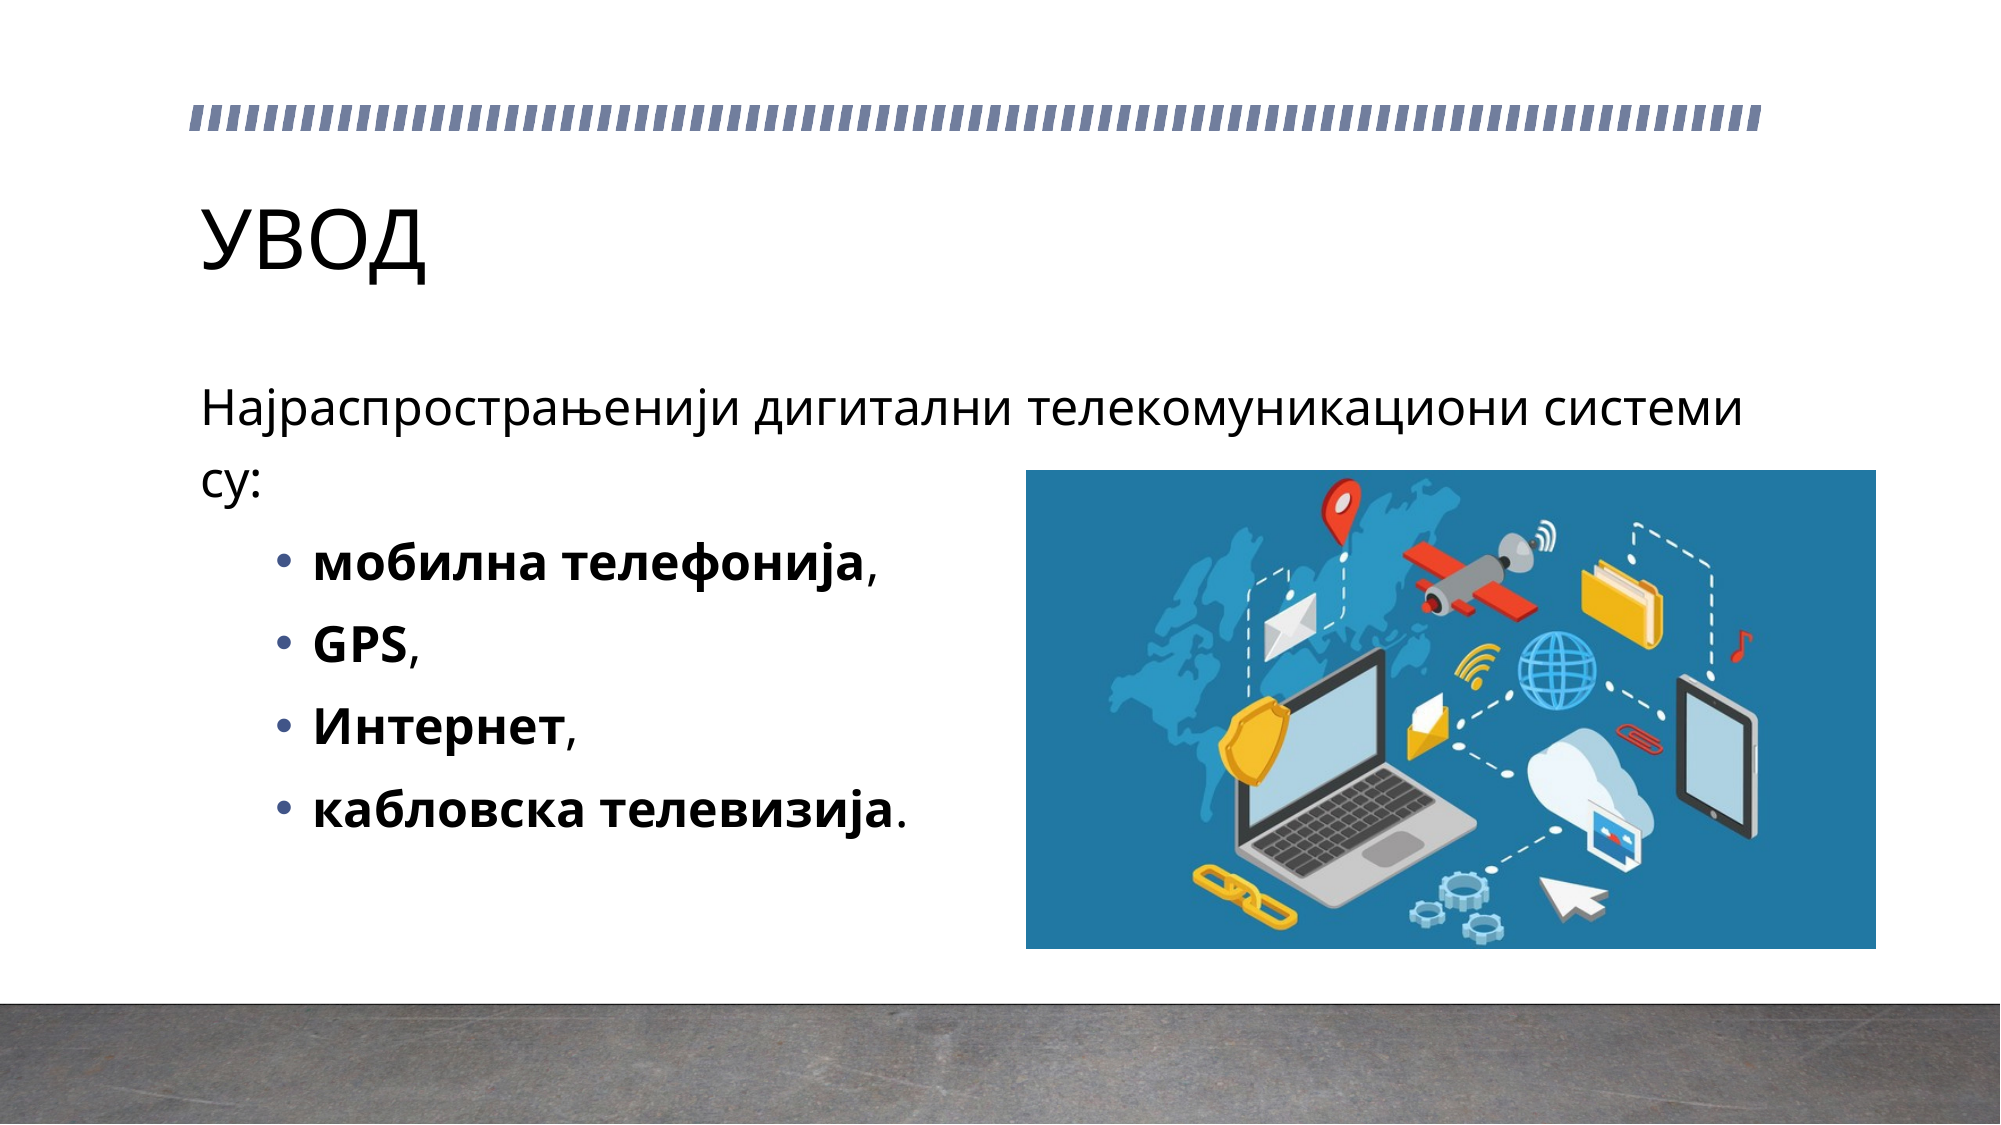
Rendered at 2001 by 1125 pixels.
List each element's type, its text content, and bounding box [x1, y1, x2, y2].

picture [0, 1004, 2000, 1124]
list Најраспрострањенији дигитални телекомуникациони системи су: мобилна телефонија, GPS, Интернет, кабловска телевизија. [185, 356, 1761, 897]
title УВОД [185, 156, 1761, 329]
picture [1025, 469, 1876, 949]
